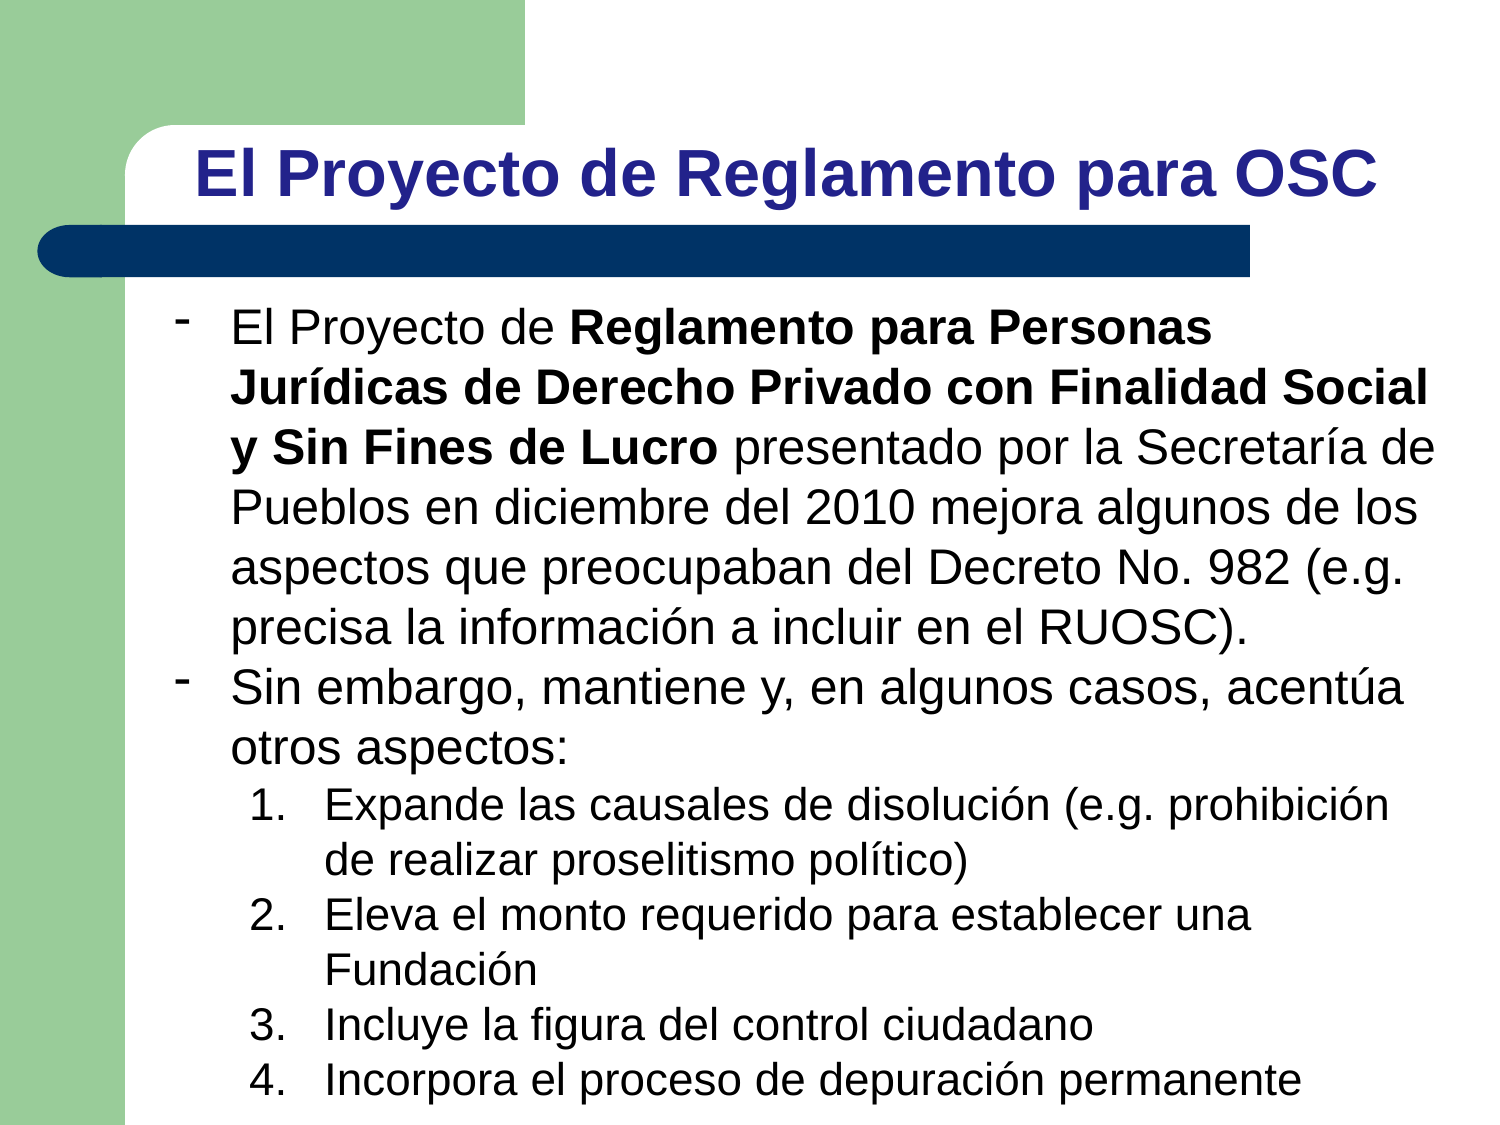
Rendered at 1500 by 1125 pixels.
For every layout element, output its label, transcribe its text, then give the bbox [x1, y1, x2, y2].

title El Proyecto de Reglamento para OSC [93, 0, 1500, 219]
list El Proyecto de Reglamento para Personas Jurídicas de Derecho Privado con Finalidad Social y Sin Fines de Lucro presentado por la Secretaría de Pueblos en diciembre del 2010 mejora algunos de los aspectos que preocupaban del Decreto No. 982 (e.g. precisa la información a incluir en el RUOSC). Sin embargo, mantiene y, en algunos casos, acentúa otros aspectos: Expande las causales de disolución (e.g. prohibición de realizar proselitismo político) Eleva el monto requerido para establecer una Fundación Incluye la figura del control ciudadano Incorpora el proceso de depuración permanente [159, 231, 1461, 1070]
